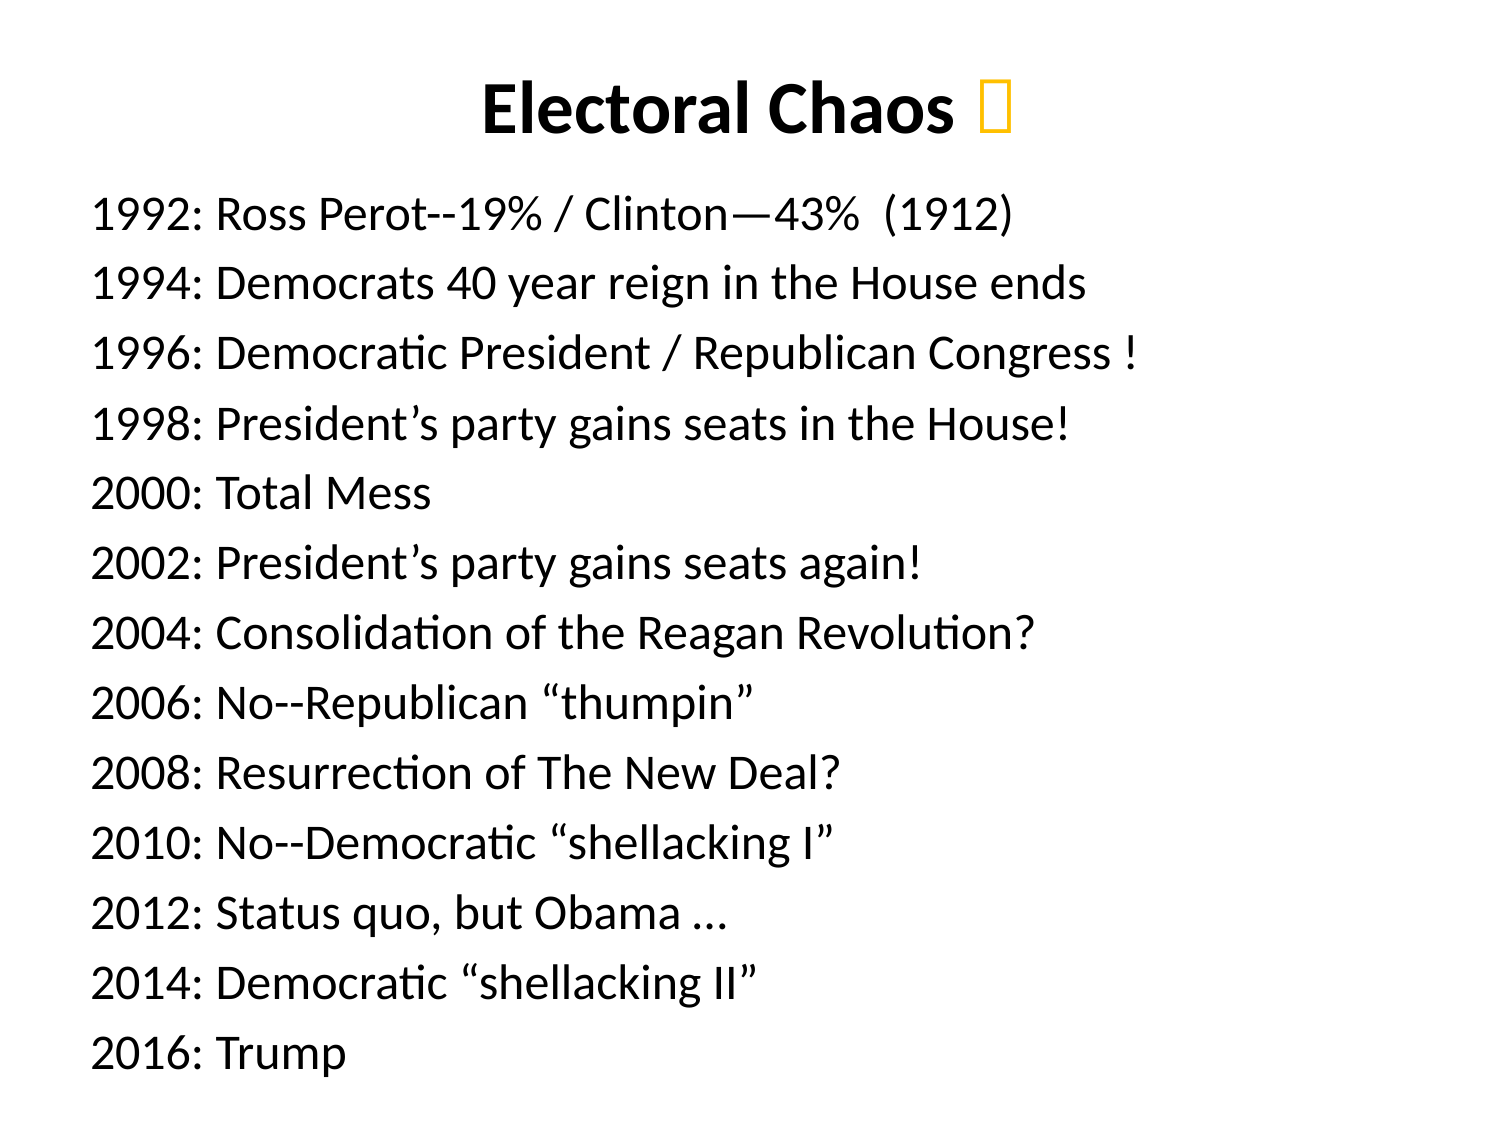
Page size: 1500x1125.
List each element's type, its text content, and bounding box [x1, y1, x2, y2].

title Electoral Chaos  [75, 45, 1425, 163]
list 1992: Ross Perot--19% / Clinton—43% (1912) 1994: Democrats 40 year reign in the House ends 1996: Democratic President / Republican Congress ! 1998: President’s party gains seats in the House! 2000: Total Mess 2002: President’s party gains seats again! 2004: Consolidation of the Reagan Revolution? 2006: No--Republican “thumpin” 2008: Resurrection of The New Deal? 2010: No--Democratic “shellacking I” 2012: Status quo, but Obama … 2014: Democratic “shellacking II” 2016: Trump [75, 172, 1425, 1088]
